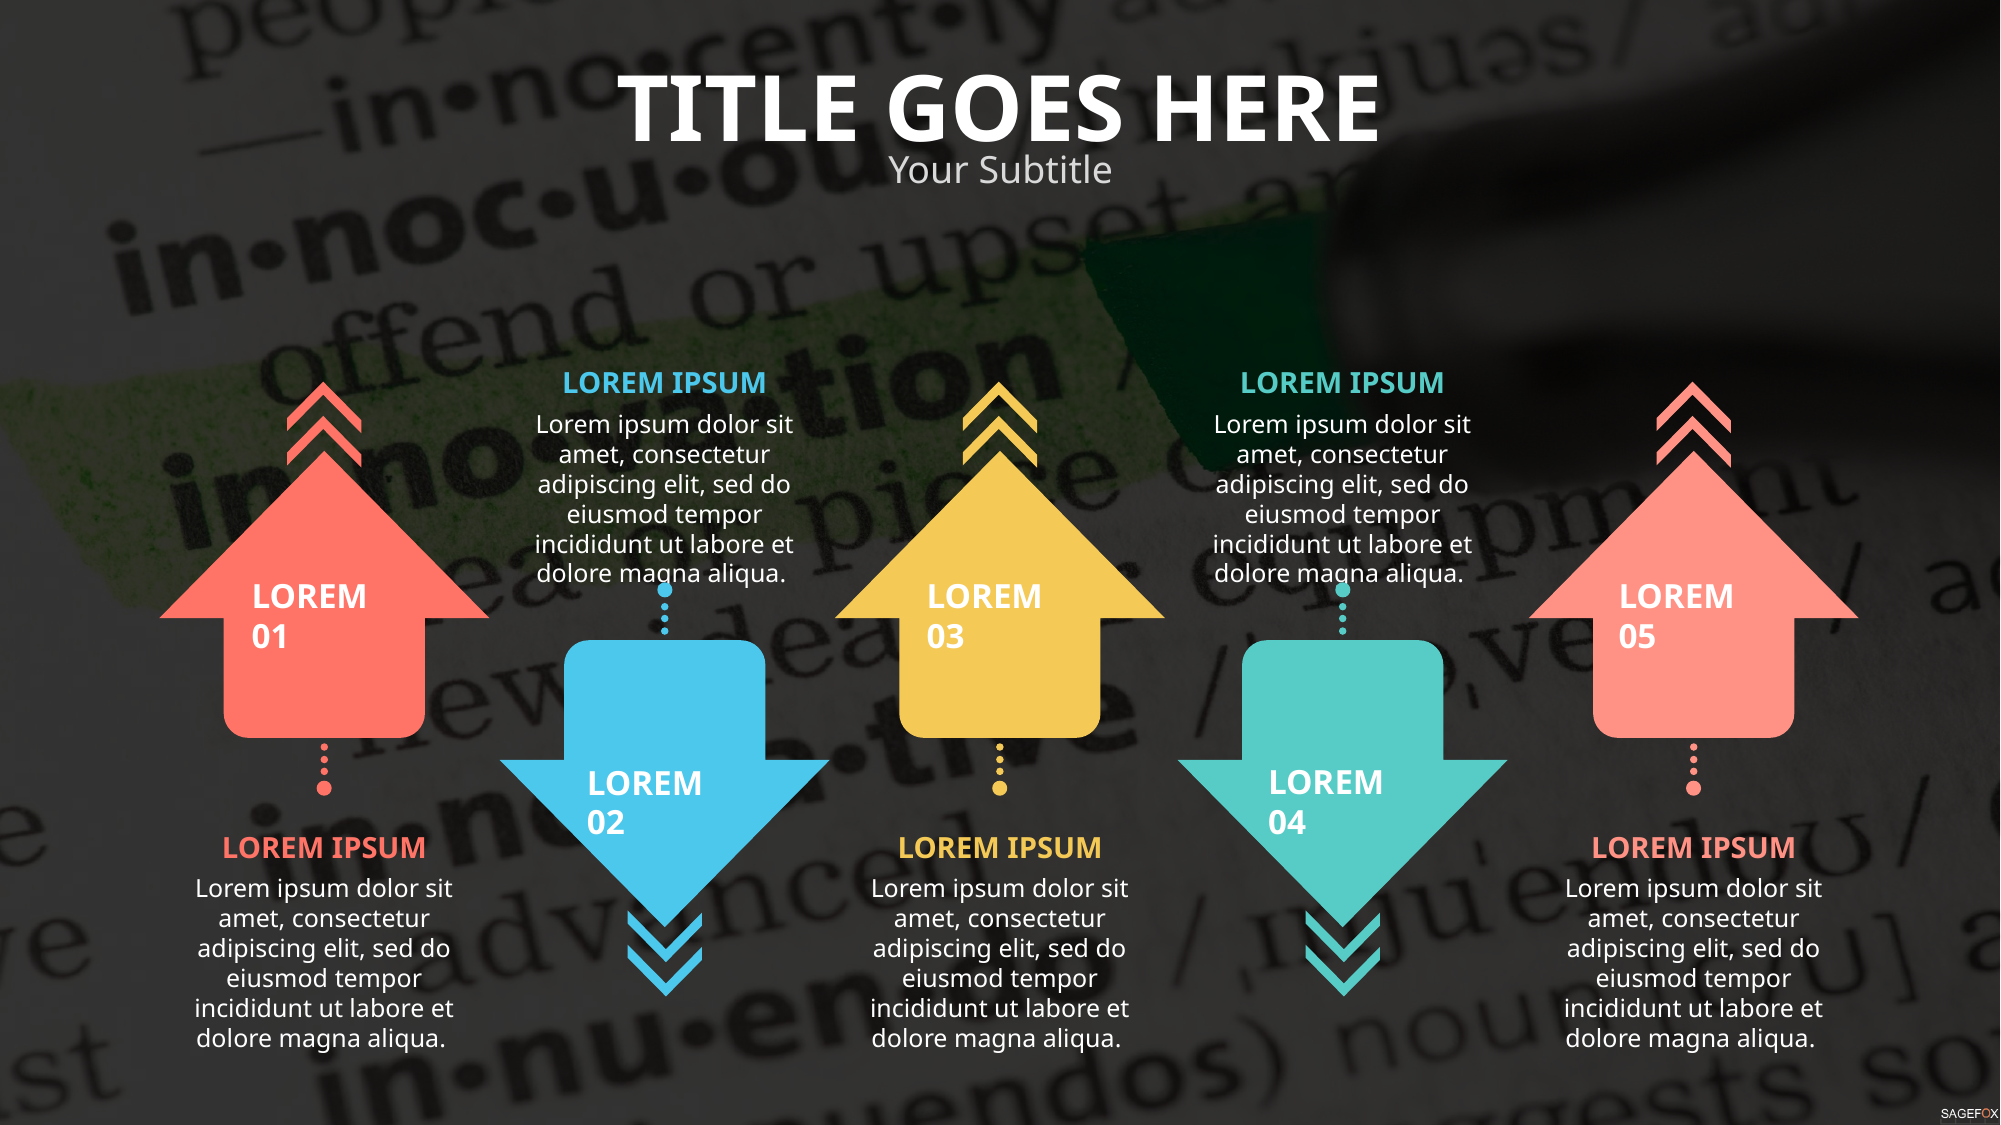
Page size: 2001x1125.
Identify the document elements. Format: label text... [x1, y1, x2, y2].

text_box [1264, 849, 1422, 929]
text_box [659, 601, 670, 612]
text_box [548, 42, 1452, 199]
text_box [961, 414, 1039, 471]
text_box [319, 742, 330, 752]
text_box [286, 414, 363, 471]
text_box [1337, 626, 1348, 636]
text_box LOREM 03 [911, 568, 1092, 663]
text_box [497, 639, 833, 840]
text_box [286, 380, 363, 436]
text_box LOREM 01 [236, 568, 417, 663]
text_box LOREM IPSUM Lorem ipsum dolor sit amet, consectetur adipiscing elit, sed do eiusmod tempor incididunt ut labore et dolore magna aliqua. [490, 357, 839, 596]
text_box [991, 779, 1009, 797]
text_box LOREM IPSUM Lorem ipsum dolor sit amet, consectetur adipiscing elit, sed do eiusmod tempor incididunt ut labore et dolore magna aliqua. [150, 821, 499, 1060]
text_box [319, 754, 330, 765]
text_box [1655, 414, 1732, 471]
text_box [587, 850, 743, 929]
text_box LOREM 05 [1603, 568, 1784, 663]
text_box [1334, 581, 1352, 599]
text_box [1175, 639, 1511, 838]
text_box [319, 766, 330, 777]
text_box [832, 449, 1168, 739]
text_box [961, 380, 1039, 436]
text_box [1688, 766, 1699, 777]
text_box LOREM IPSUM Lorem ipsum dolor sit amet, consectetur adipiscing elit, sed do eiusmod tempor incididunt ut labore et dolore magna aliqua. [1168, 357, 1517, 596]
text_box [156, 449, 492, 739]
text_box [626, 942, 703, 998]
text_box [1304, 907, 1381, 964]
text_box [1688, 754, 1699, 765]
text_box [995, 742, 1005, 752]
text_box LOREM IPSUM Lorem ipsum dolor sit amet, consectetur adipiscing elit, sed do eiusmod tempor incididunt ut labore et dolore magna aliqua. [825, 821, 1175, 1060]
text_box [1304, 942, 1381, 998]
text_box LOREM 04 [1253, 753, 1434, 849]
text_box [1526, 449, 1862, 739]
text_box [995, 754, 1005, 765]
text_box [1688, 742, 1699, 752]
text_box [1337, 601, 1348, 612]
text_box [659, 613, 670, 624]
text_box LOREM IPSUM Lorem ipsum dolor sit amet, consectetur adipiscing elit, sed do eiusmod tempor incididunt ut labore et dolore magna aliqua. [1519, 821, 1868, 1060]
text_box LOREM 02 [572, 754, 753, 850]
text_box [656, 581, 674, 599]
text_box [1337, 613, 1348, 624]
text_box [1655, 380, 1732, 436]
text_box [659, 626, 670, 636]
text_box [1685, 779, 1703, 797]
picture [0, 0, 2001, 1125]
text_box [315, 779, 333, 797]
text_box [995, 766, 1005, 777]
text_box [626, 907, 703, 964]
